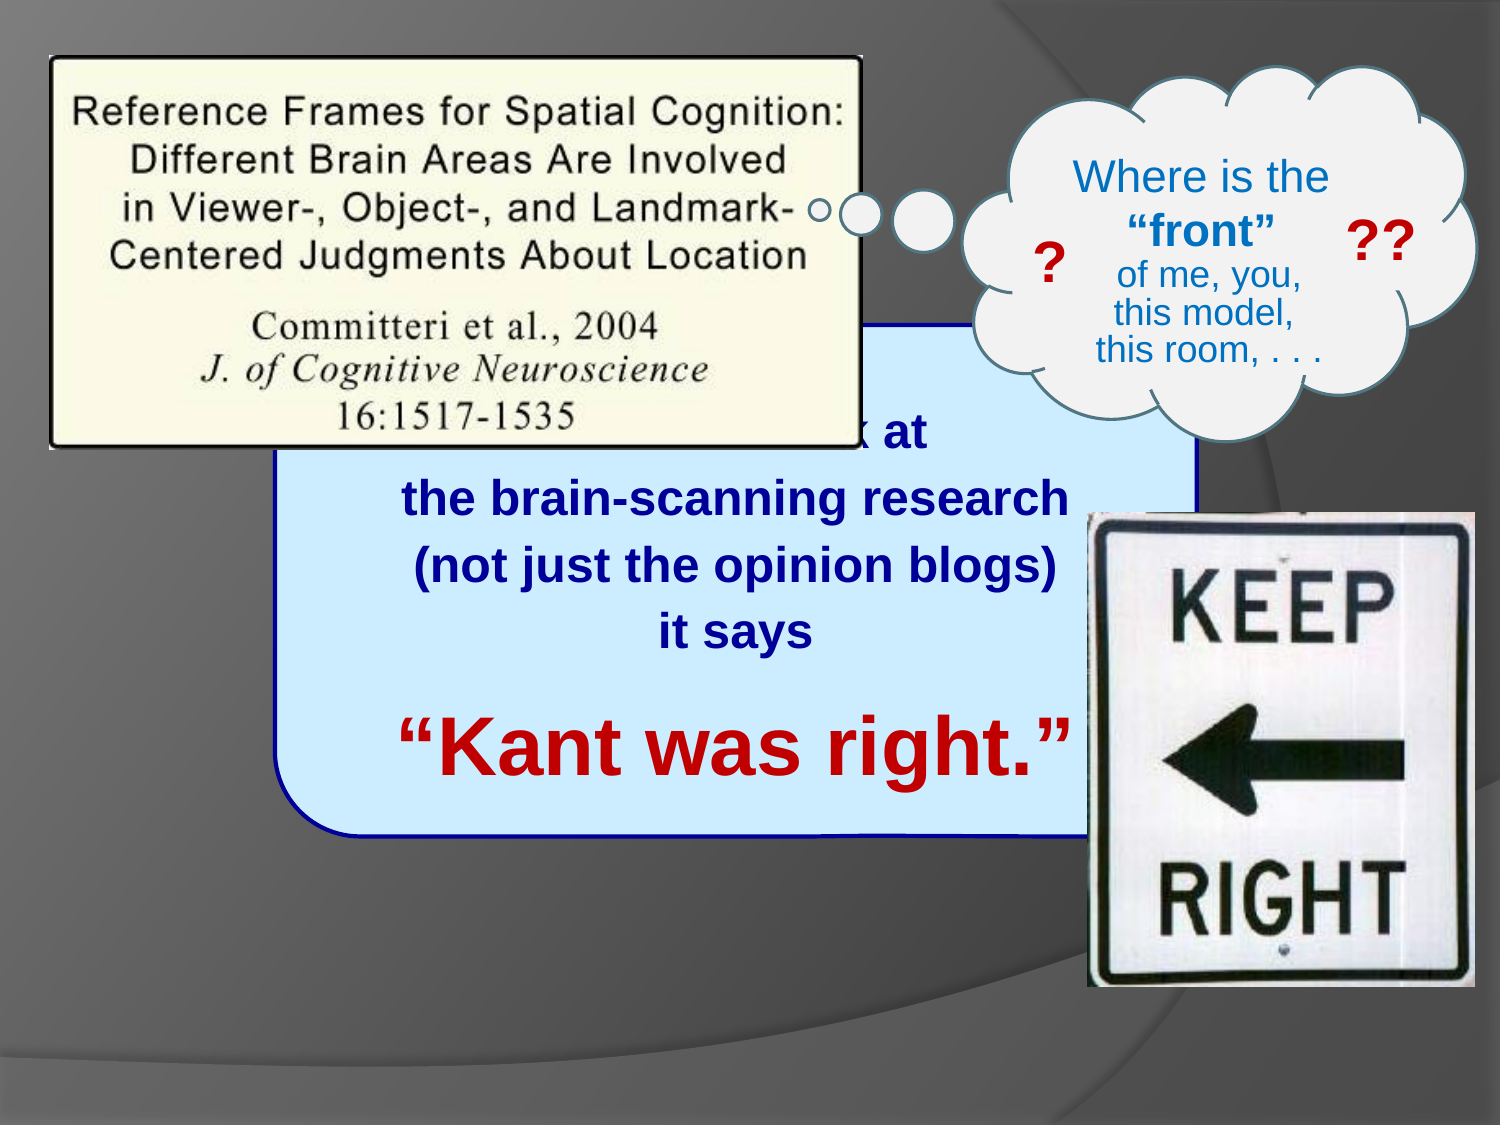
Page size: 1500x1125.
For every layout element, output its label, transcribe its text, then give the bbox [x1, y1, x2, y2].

text_box Where is the “front” [890, 188, 957, 254]
text_box ? [1011, 236, 1089, 314]
picture [49, 55, 863, 451]
text_box But if we look at the brain-scanning research (not just the opinion blogs) it says “Kant was right.” [274, 324, 1197, 837]
text_box Where is the “front” [960, 65, 1479, 444]
picture [1087, 512, 1476, 987]
text_box ?? [1323, 214, 1439, 292]
text_box of me, you, this model, this room, . . . [1073, 251, 1345, 376]
text_box Where is the “front” [873, 195, 884, 234]
